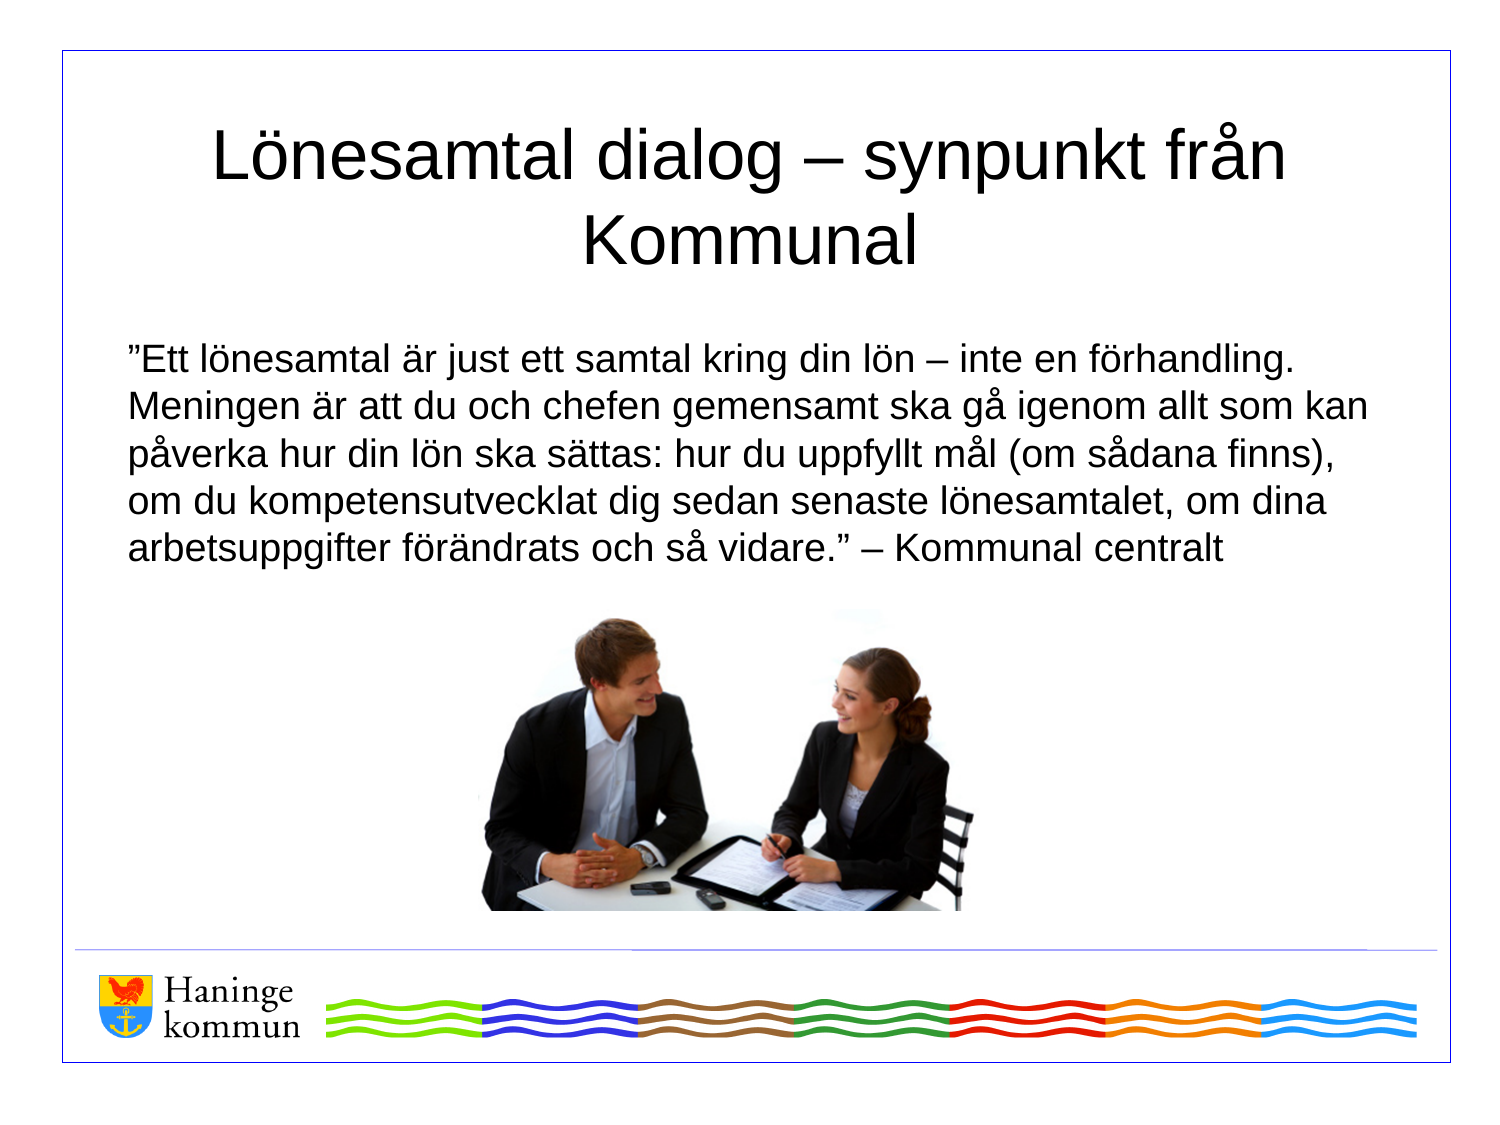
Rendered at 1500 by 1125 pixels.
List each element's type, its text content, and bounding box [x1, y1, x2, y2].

list ”Ett lönesamtal är just ett samtal kring din lön – inte en förhandling. Meningen är att du och chefen gemensamt ska gå igenom allt som kan påverka hur din lön ska sättas: hur du uppfyllt mål (om sådana finns), om du kompetensutvecklat dig sedan senaste lönesamtalet, om dina arbetsuppgifter förändrats och så vidare.” – Kommunal centralt [112, 324, 1388, 1000]
picture [326, 999, 1417, 1038]
picture [99, 975, 300, 1038]
picture [478, 609, 981, 911]
title Lönesamtal dialog – synpunkt från Kommunal [112, 99, 1388, 288]
